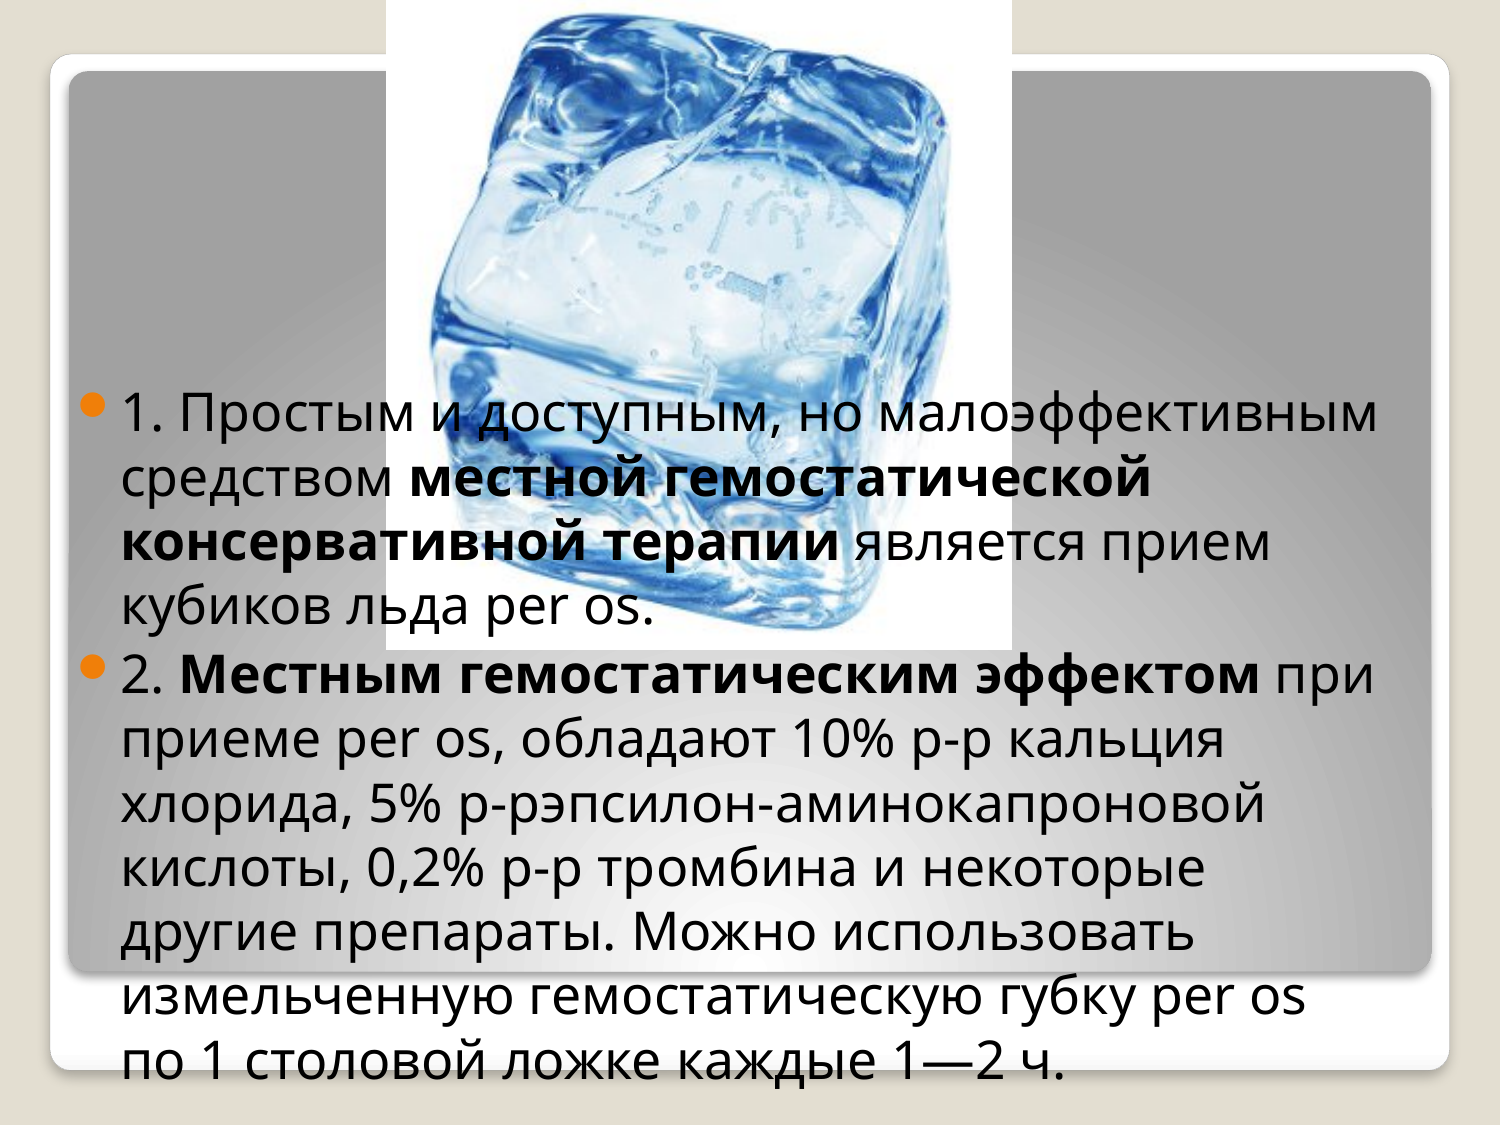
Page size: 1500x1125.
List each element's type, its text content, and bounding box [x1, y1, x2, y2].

picture [386, 0, 1012, 651]
list 1. Простым и доступным, но малоэффективным средством местной гемостатической консервативной терапии является прием кубиков льда per os. 2. Местным гемостатическим эффектом при приеме per os, обладают 10% р-р кальция хлорида, 5% р-рэпсилон-аминокапроновой кислоты, 0,2% р-р тромбина и некоторые другие препараты. Можно использовать измельченную гемостатическую губку per os по 1 столовой ложке каждые 1—2 ч. [46, 363, 1397, 1106]
